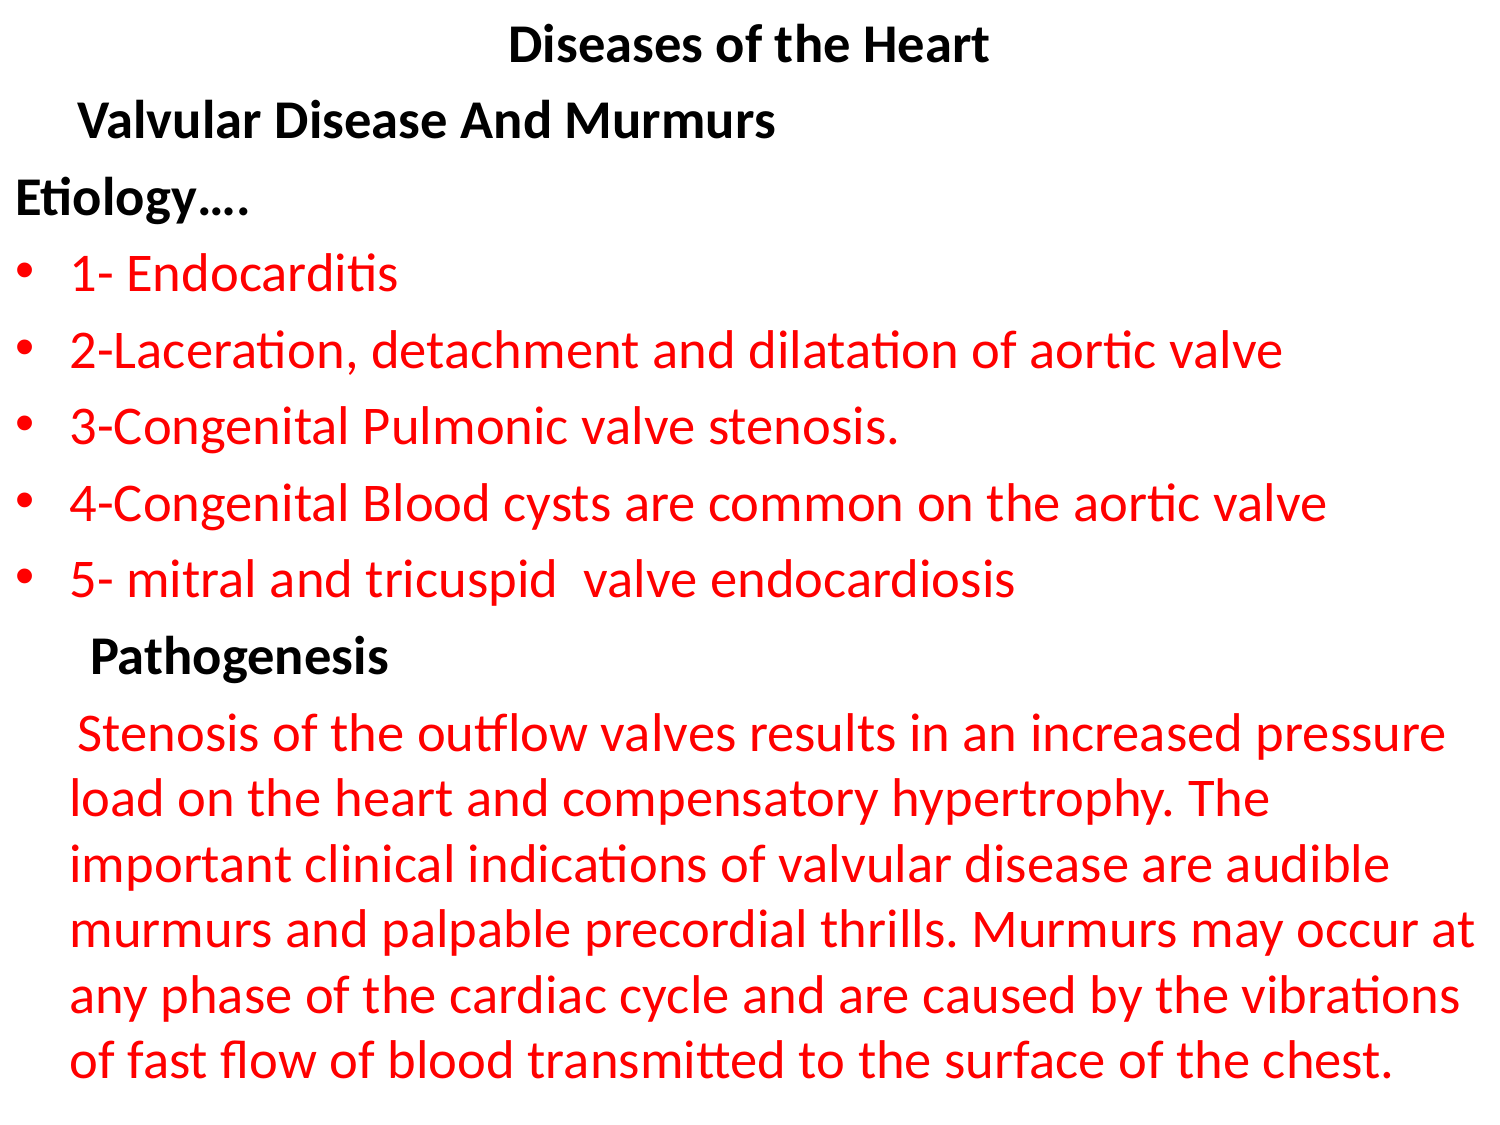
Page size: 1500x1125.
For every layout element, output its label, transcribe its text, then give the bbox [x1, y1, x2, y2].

list Diseases of the Heart Valvular Disease And Murmurs Etiology…. 1- Endocarditis 2-Laceration, detachment and dilatation of aortic valve 3-Congenital Pulmonic valve stenosis. 4-Congenital Blood cysts are common on the aortic valve 5- mitral and tricuspid valve endocardiosis Pathogenesis Stenosis of the outflow valves results in an increased pressure load on the heart and compensatory hypertrophy. The important clinical indications of valvular disease are audible murmurs and palpable precordial thrills. Murmurs may occur at any phase of the cardiac cycle and are caused by the vibrations of fast flow of blood transmitted to the surface of the chest. [0, 0, 1500, 1125]
